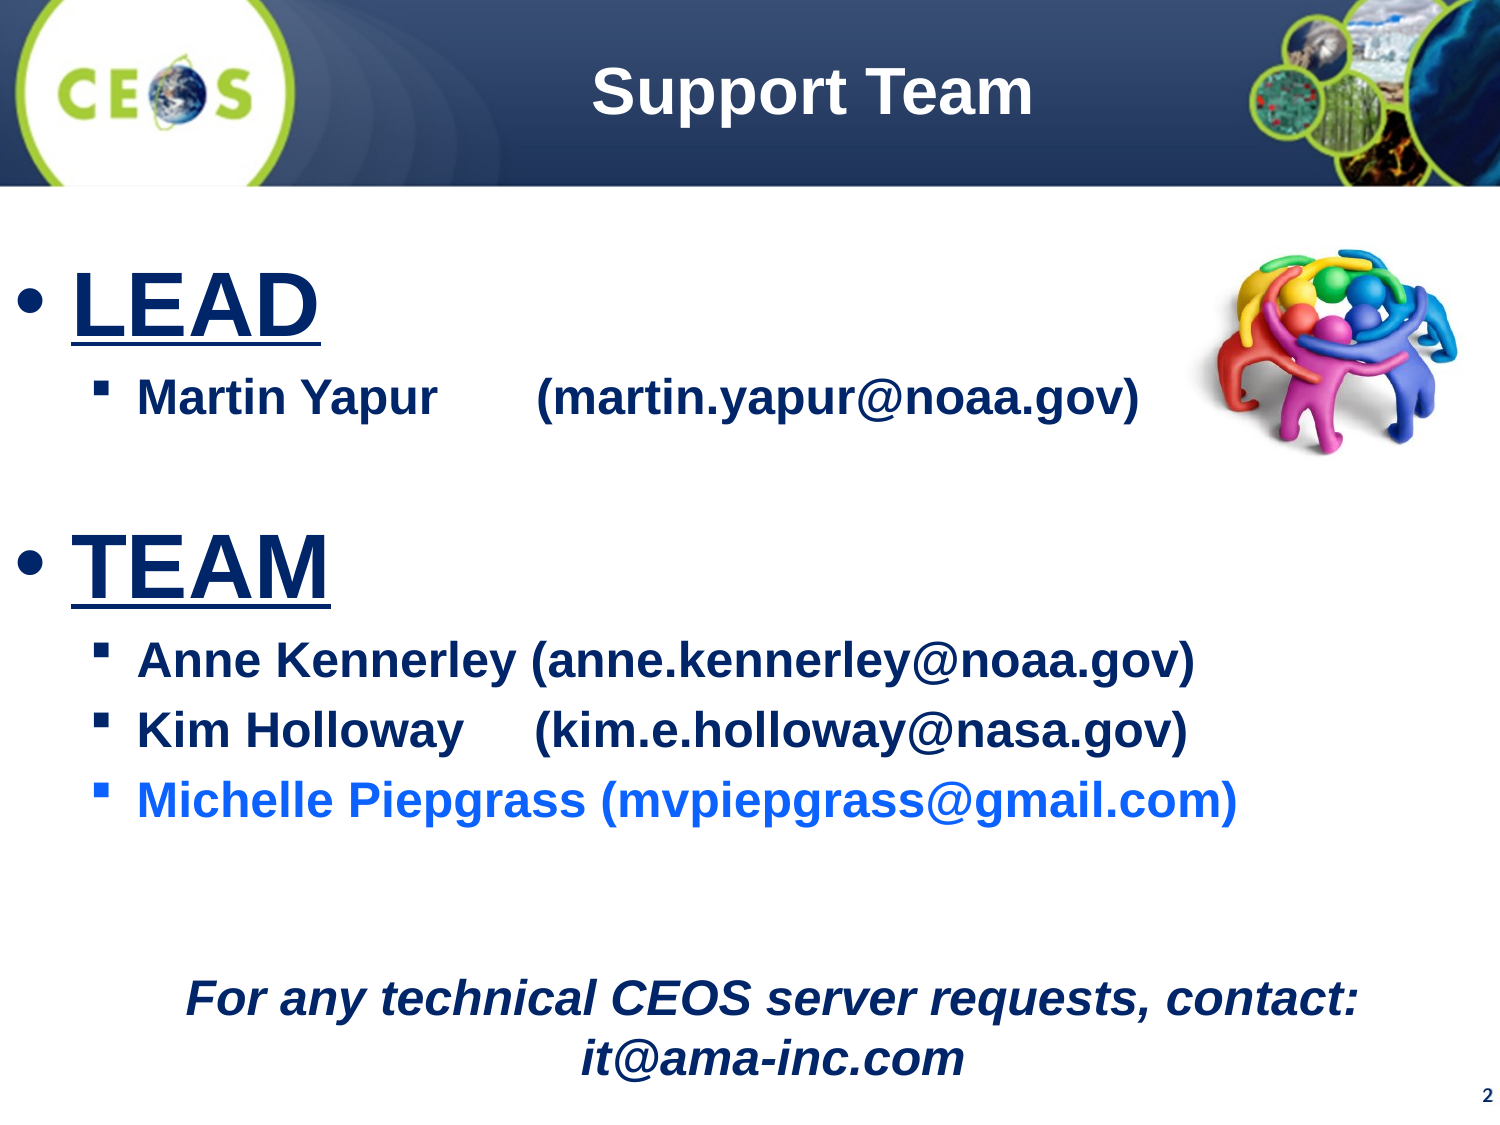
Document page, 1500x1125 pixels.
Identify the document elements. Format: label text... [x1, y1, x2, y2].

slide_number 2 [1186, 1073, 1500, 1117]
picture [0, 0, 1500, 1125]
text_box Lead Martin Yapur (martin.yapur@noaa.gov) Team Anne Kennerley (anne.kennerley@noaa.gov) Kim Holloway (kim.e.holloway@nasa.gov) Michelle Piepgrass (mvpiepgrass@gmail.com) For any technical CEOS server requests, contact: it@ama-inc.com [0, 237, 1425, 1004]
text_box Support Team [524, 37, 1050, 138]
